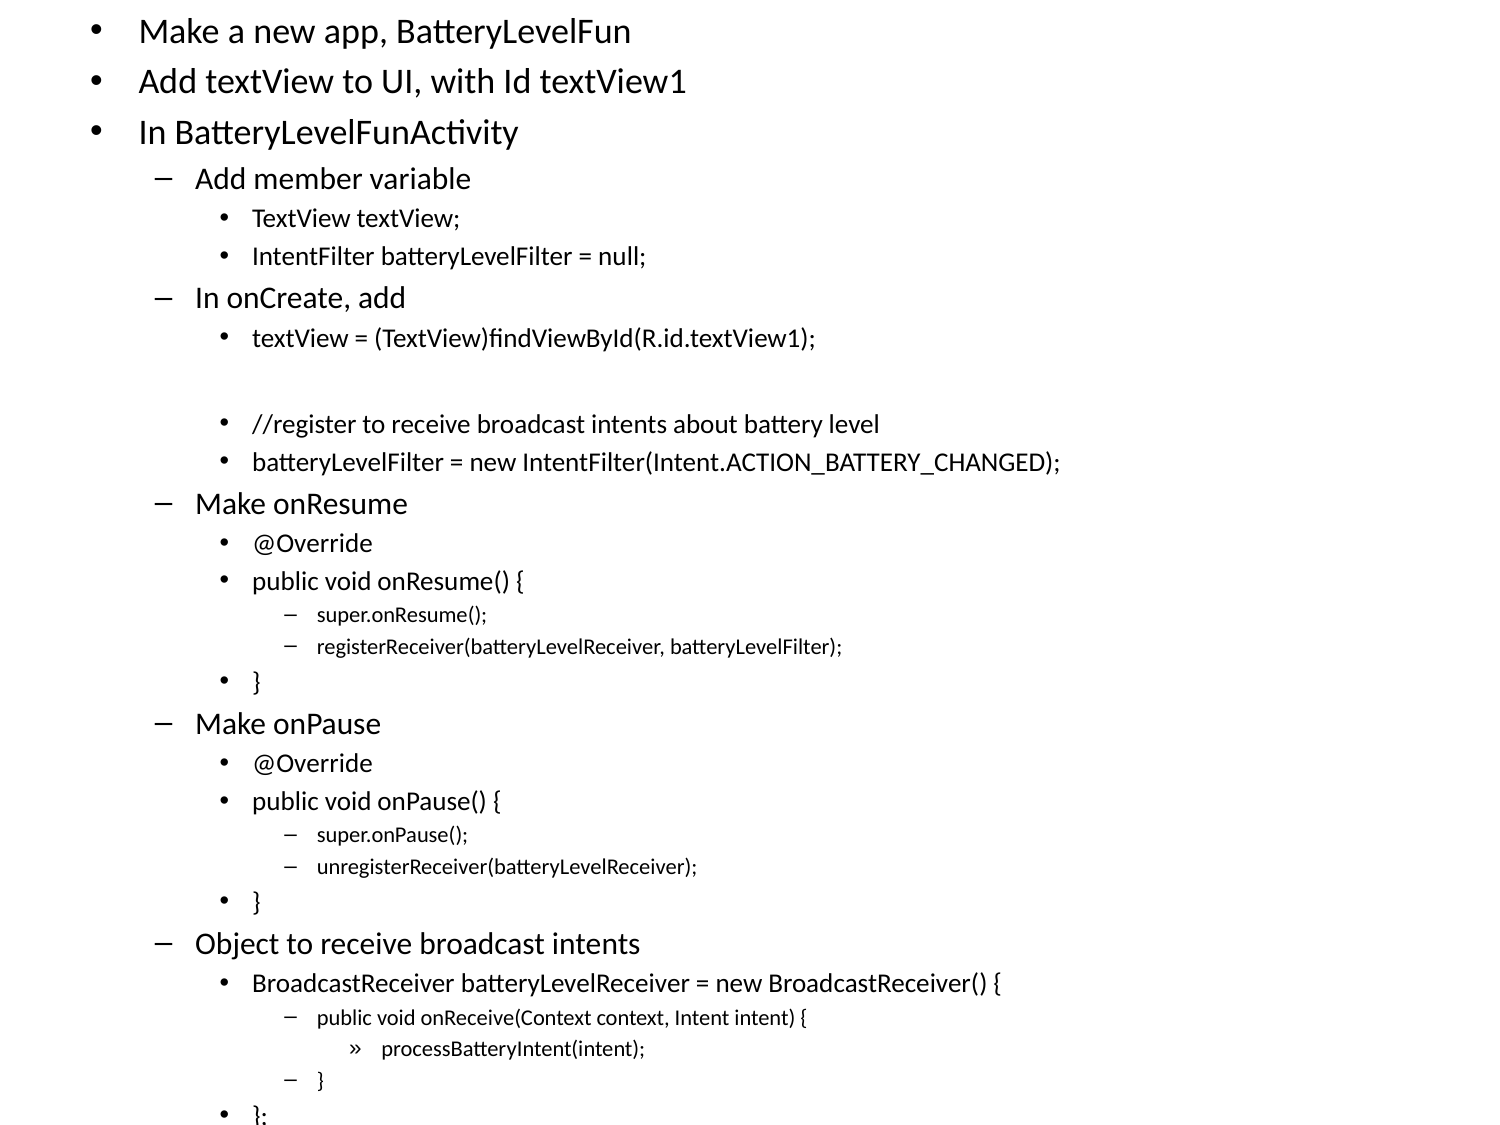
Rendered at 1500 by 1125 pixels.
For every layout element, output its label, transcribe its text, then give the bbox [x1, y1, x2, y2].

list Make a new app, BatteryLevelFun Add textView to UI, with Id textView1 In BatteryLevelFunActivity Add member variable TextView textView; IntentFilter batteryLevelFilter = null; In onCreate, add textView = (TextView)findViewById(R.id.textView1); //register to receive broadcast intents about battery level batteryLevelFilter = new IntentFilter(Intent.ACTION_BATTERY_CHANGED); Make onResume @Override public void onResume() { super.onResume(); registerReceiver(batteryLevelReceiver, batteryLevelFilter); } Make onPause @Override public void onPause() { super.onPause(); unregisterReceiver(batteryLevelReceiver); } Object to receive broadcast intents BroadcastReceiver batteryLevelReceiver = new BroadcastReceiver() { public void onReceive(Context context, Intent intent) { processBatteryIntent(intent); } }; [75, 0, 1425, 1125]
